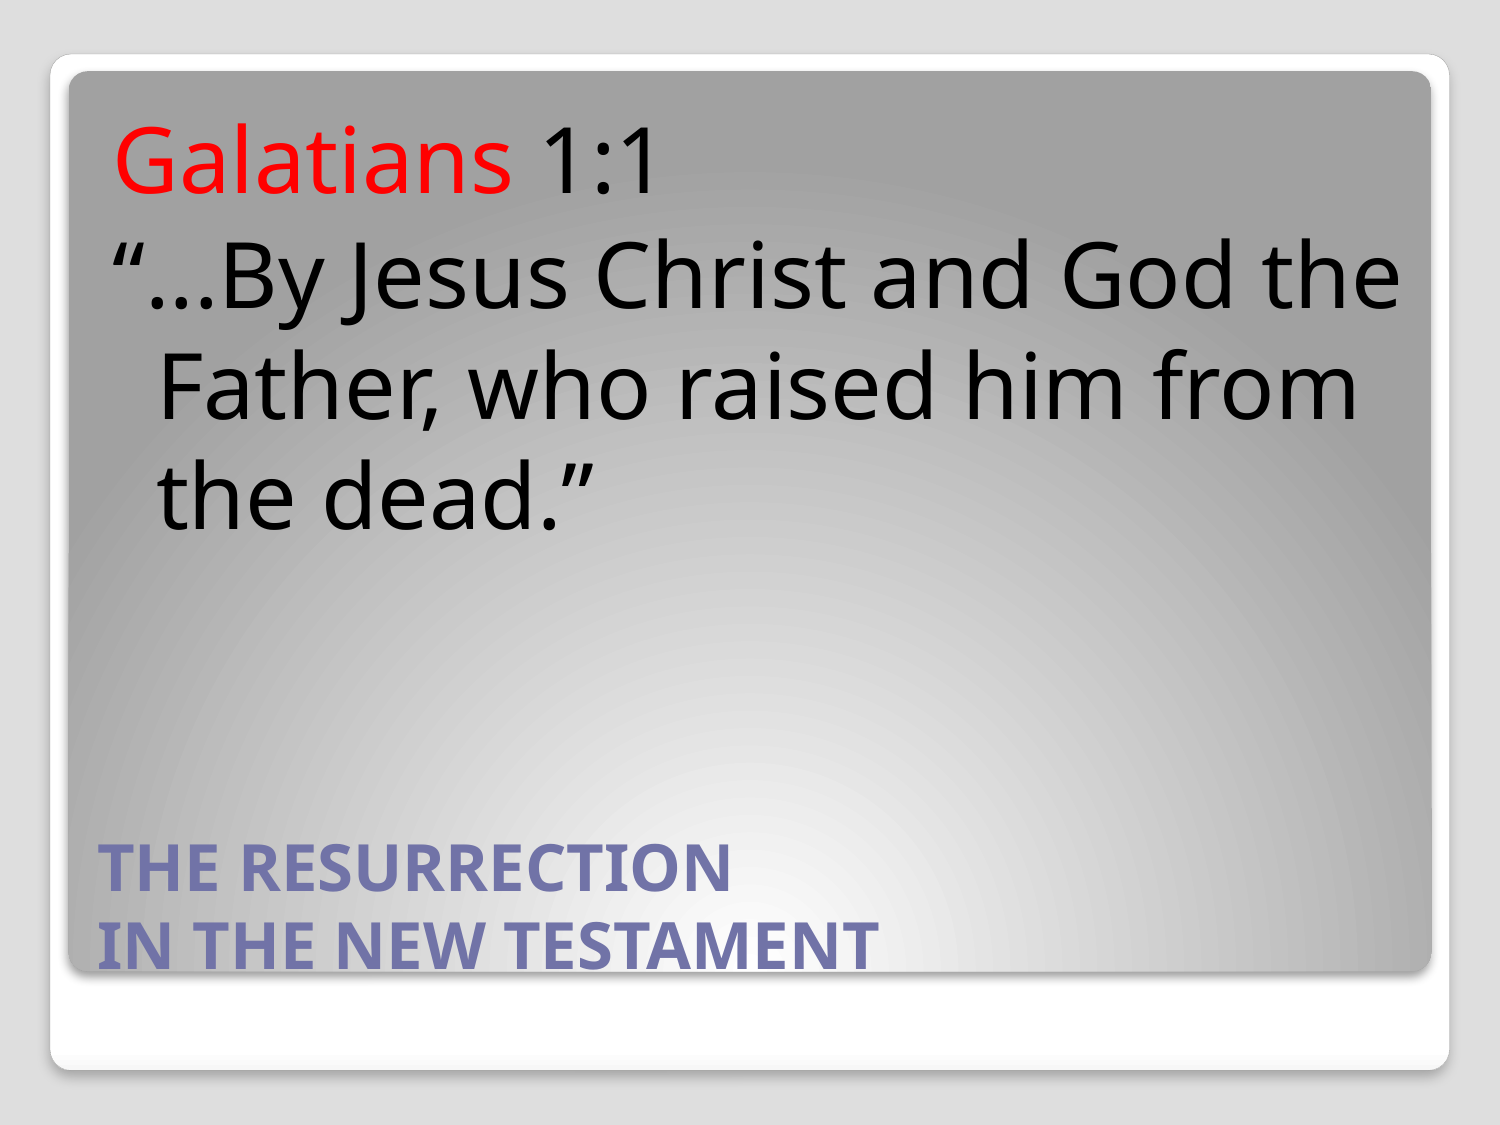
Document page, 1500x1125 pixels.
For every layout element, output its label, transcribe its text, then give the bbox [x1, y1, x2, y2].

list Galatians 1:1 “...By Jesus Christ and God the Father, who raised him from the dead.” [82, 86, 1425, 774]
title THE RESURRECTION IN THE NEW TESTAMENT [82, 817, 1425, 990]
